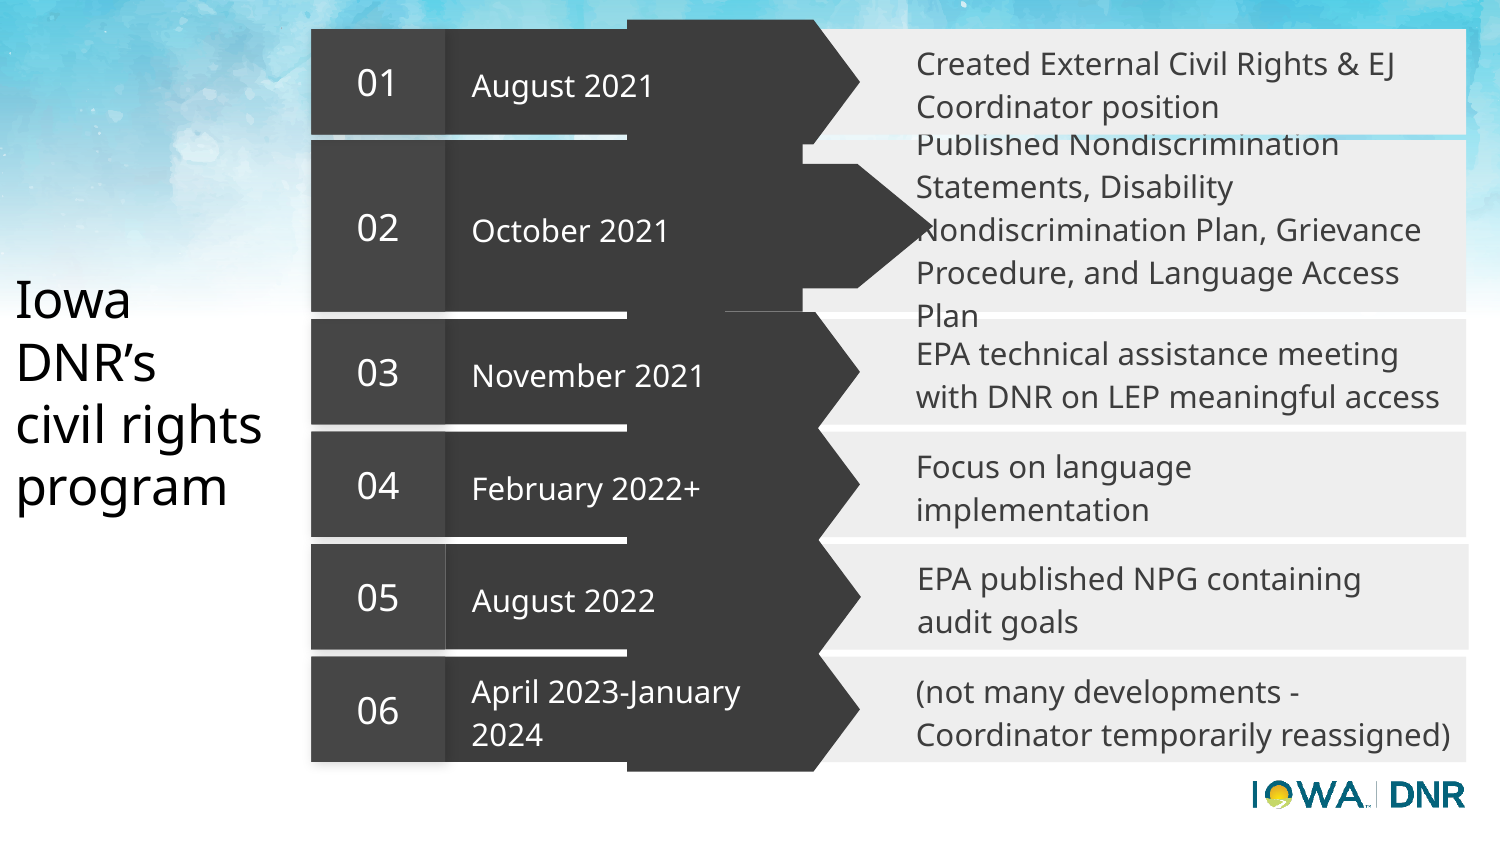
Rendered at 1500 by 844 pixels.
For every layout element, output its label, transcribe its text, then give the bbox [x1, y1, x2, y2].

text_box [311, 656, 1469, 763]
picture [0, 0, 1500, 844]
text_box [311, 319, 1467, 425]
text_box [311, 142, 1467, 313]
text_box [310, 543, 1469, 650]
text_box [311, 28, 1467, 135]
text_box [311, 431, 1467, 538]
title Iowa DNR’s civil rights program [0, 251, 299, 545]
